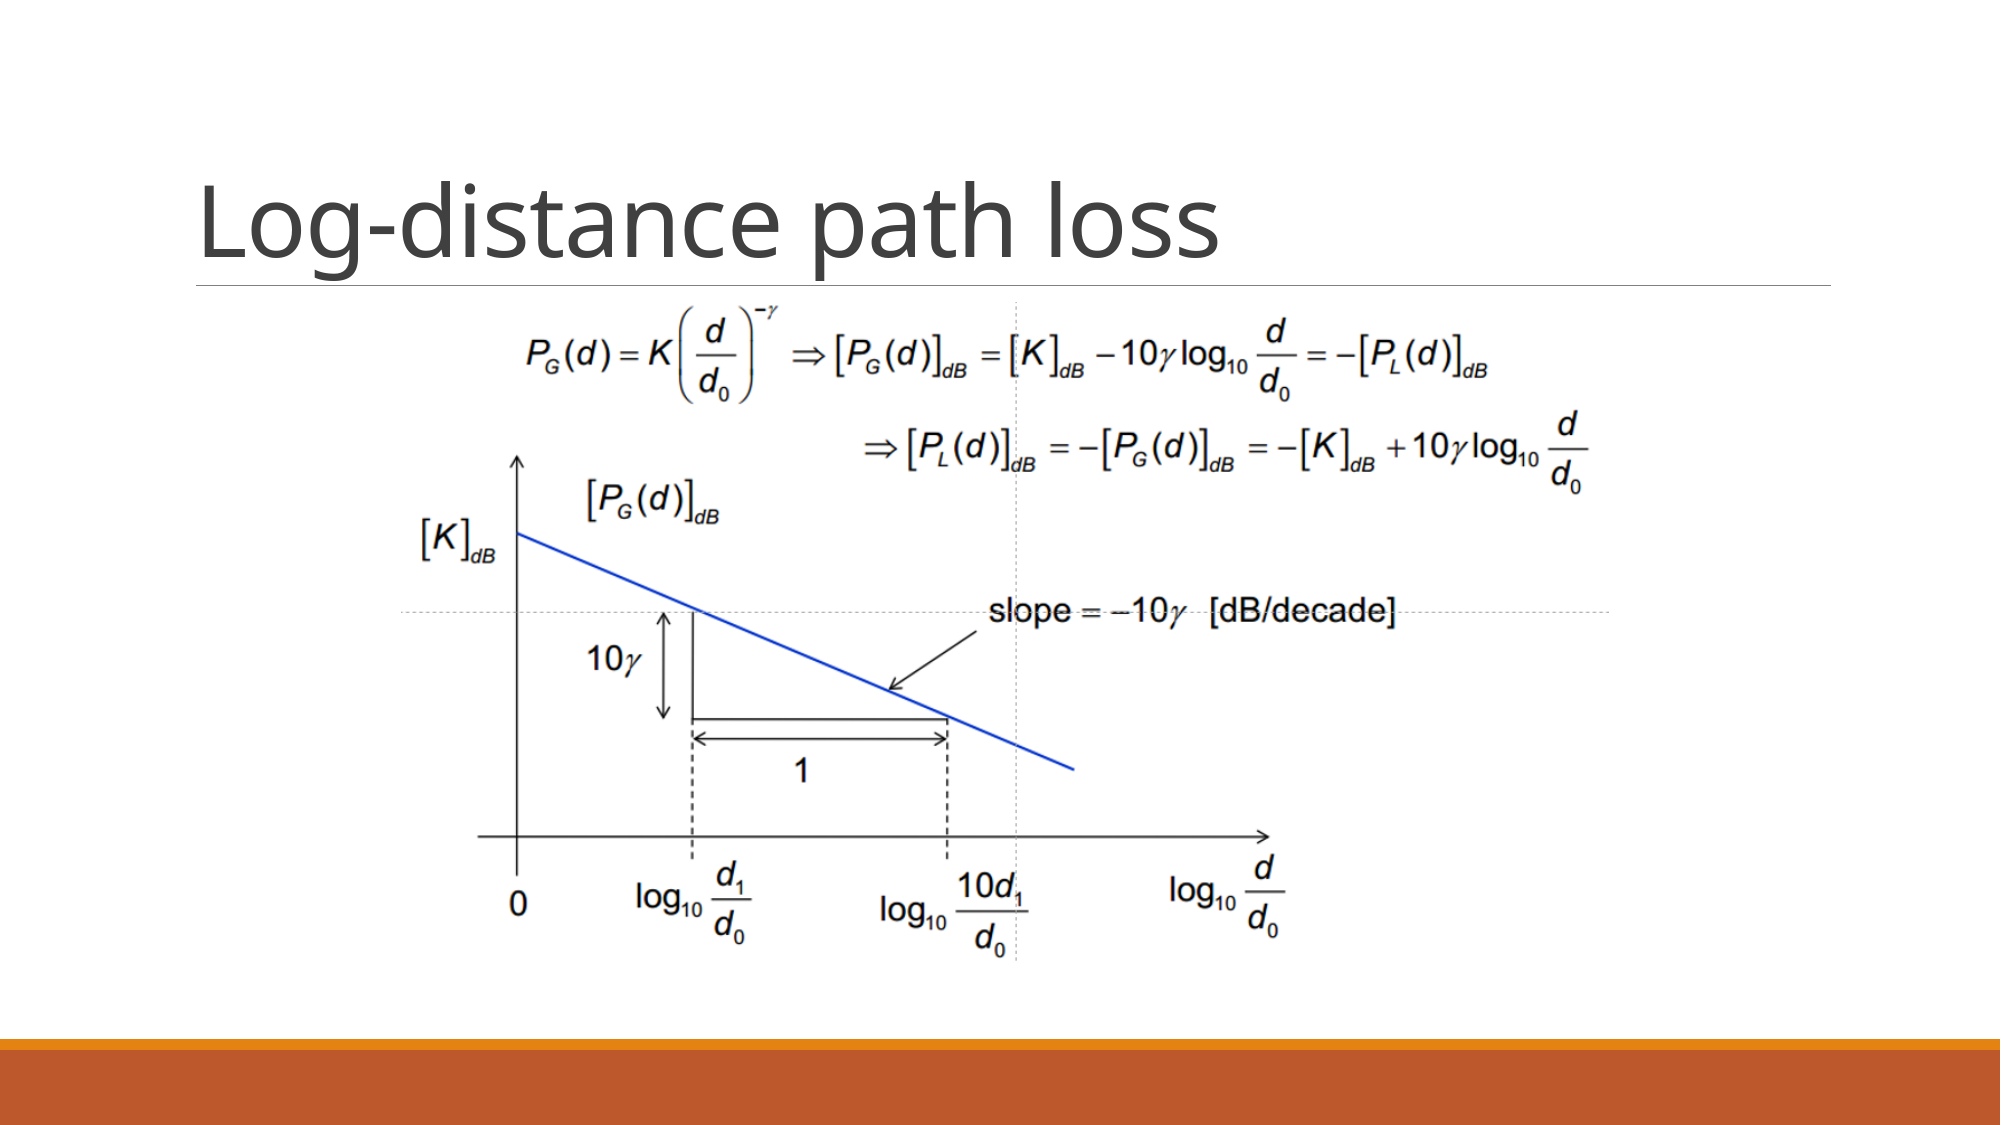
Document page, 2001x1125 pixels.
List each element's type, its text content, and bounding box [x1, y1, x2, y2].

title Log-distance path loss [180, 47, 1830, 285]
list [400, 302, 1609, 964]
